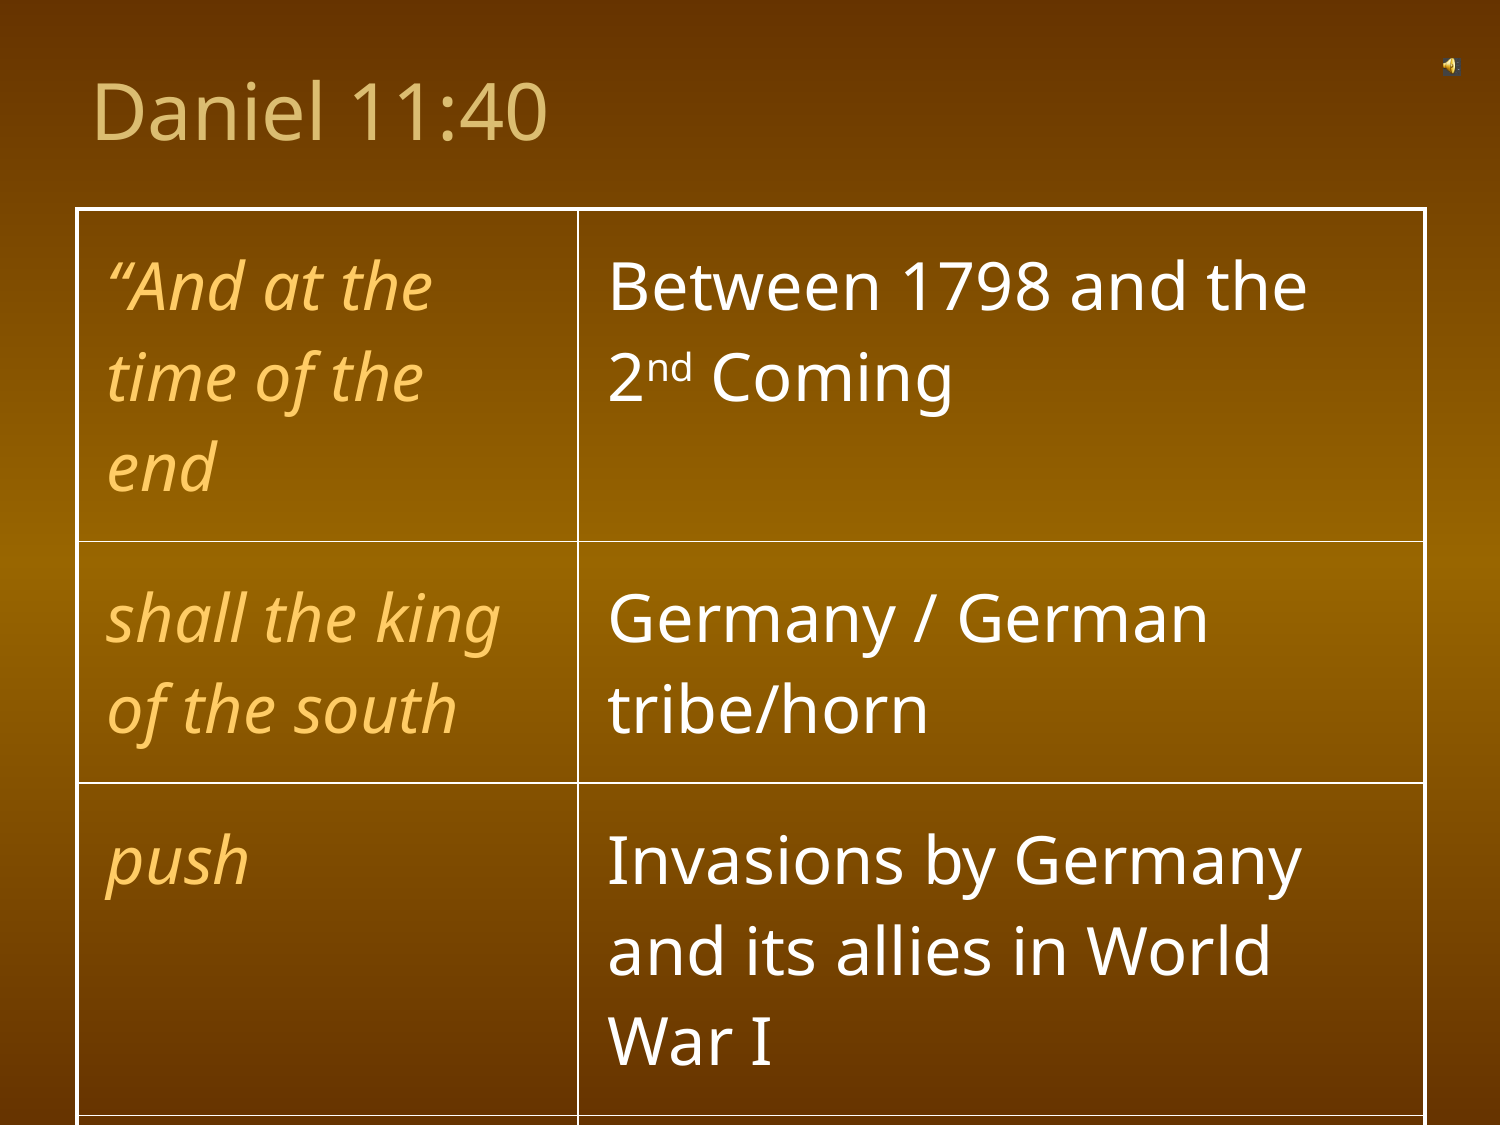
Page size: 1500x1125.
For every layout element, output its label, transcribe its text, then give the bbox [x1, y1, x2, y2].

picture [1441, 56, 1462, 77]
title Daniel 11:40 [75, 61, 1430, 157]
table_cell Invasions by Germany and its allies in World War I [579, 784, 1423, 1115]
table_cell Germany / German tribe/horn [579, 542, 1423, 782]
table_header “And at the time of the end [79, 211, 577, 541]
table_cell Britain / English tribe/horn [579, 1116, 1423, 1125]
table_cell shall the king of the south [79, 542, 577, 782]
table_header Between 1798 and the 2nd Coming [579, 211, 1423, 541]
table_cell push [79, 784, 577, 1115]
table_cell at him: [79, 1116, 577, 1125]
